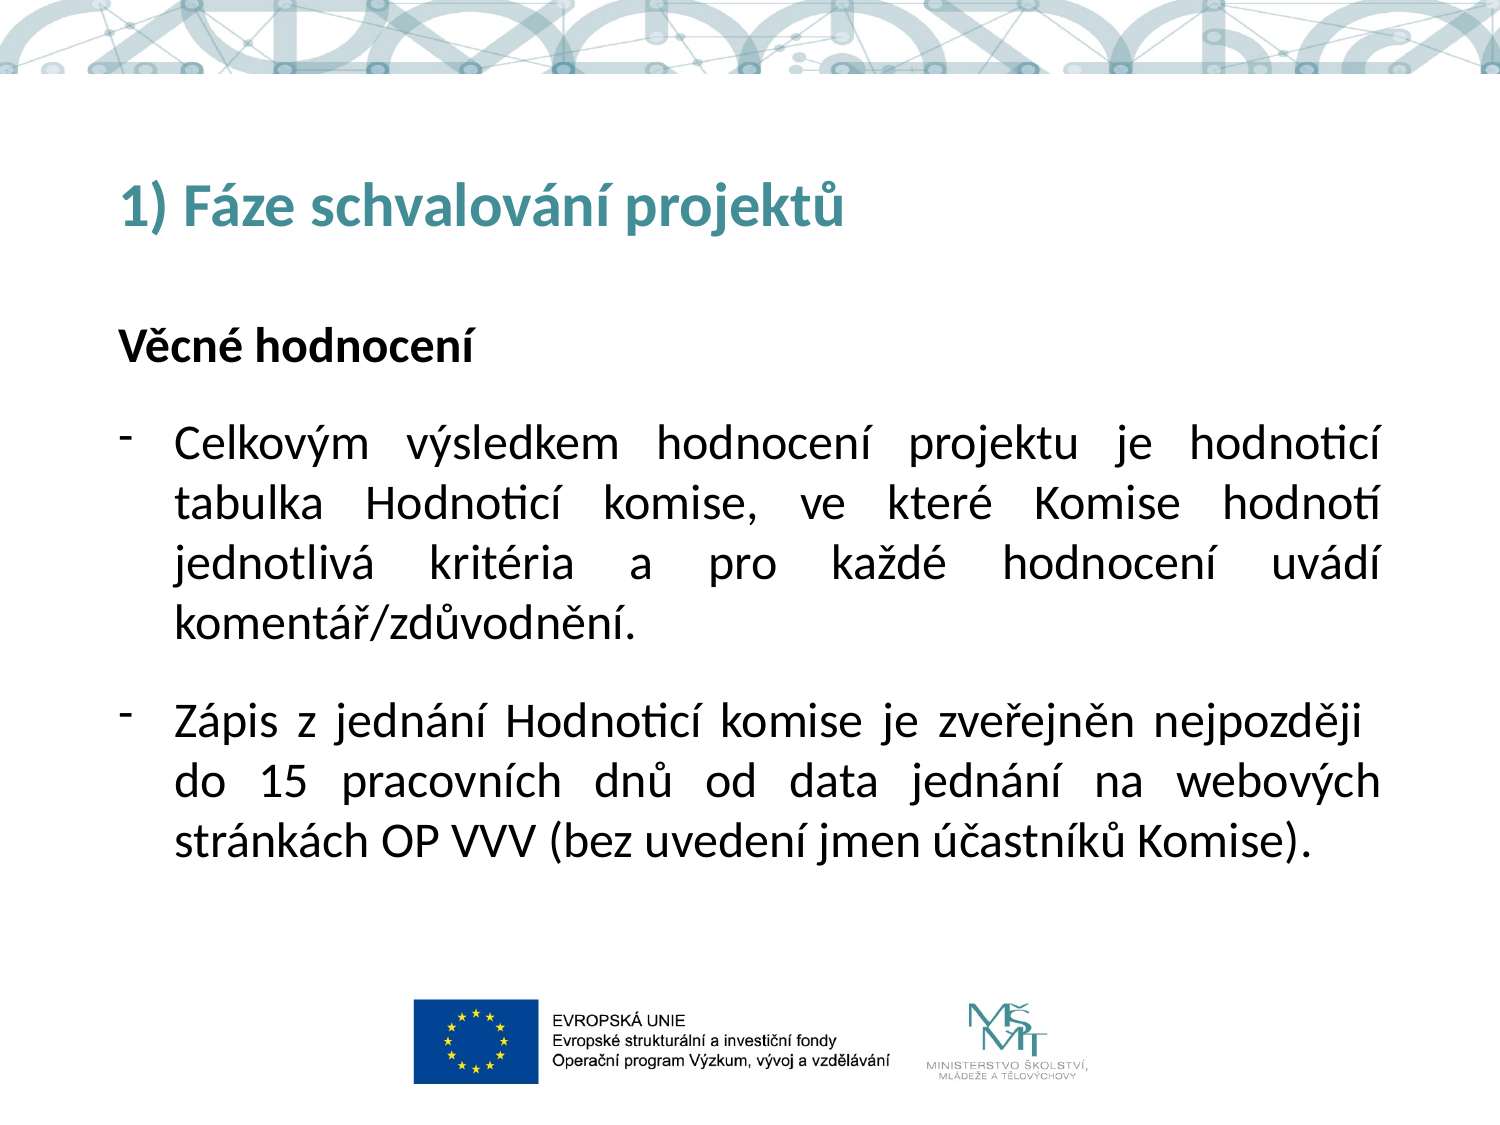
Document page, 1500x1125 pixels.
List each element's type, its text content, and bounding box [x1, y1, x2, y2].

picture [371, 957, 1129, 1125]
title 1) Fáze schvalování projektů [103, 132, 1397, 280]
picture [0, 0, 1500, 74]
list Věcné hodnocení Celkovým výsledkem hodnocení projektu je hodnoticí tabulka Hodnoticí komise, ve které Komise hodnotí jednotlivá kritéria a pro každé hodnocení uvádí komentář/zdůvodnění. Zápis z jednání Hodnoticí komise je zveřejněn nejpozději do 15 pracovních dnů od data jednání na webových stránkách OP VVV (bez uvedení jmen účastníků Komise). [103, 305, 1397, 937]
